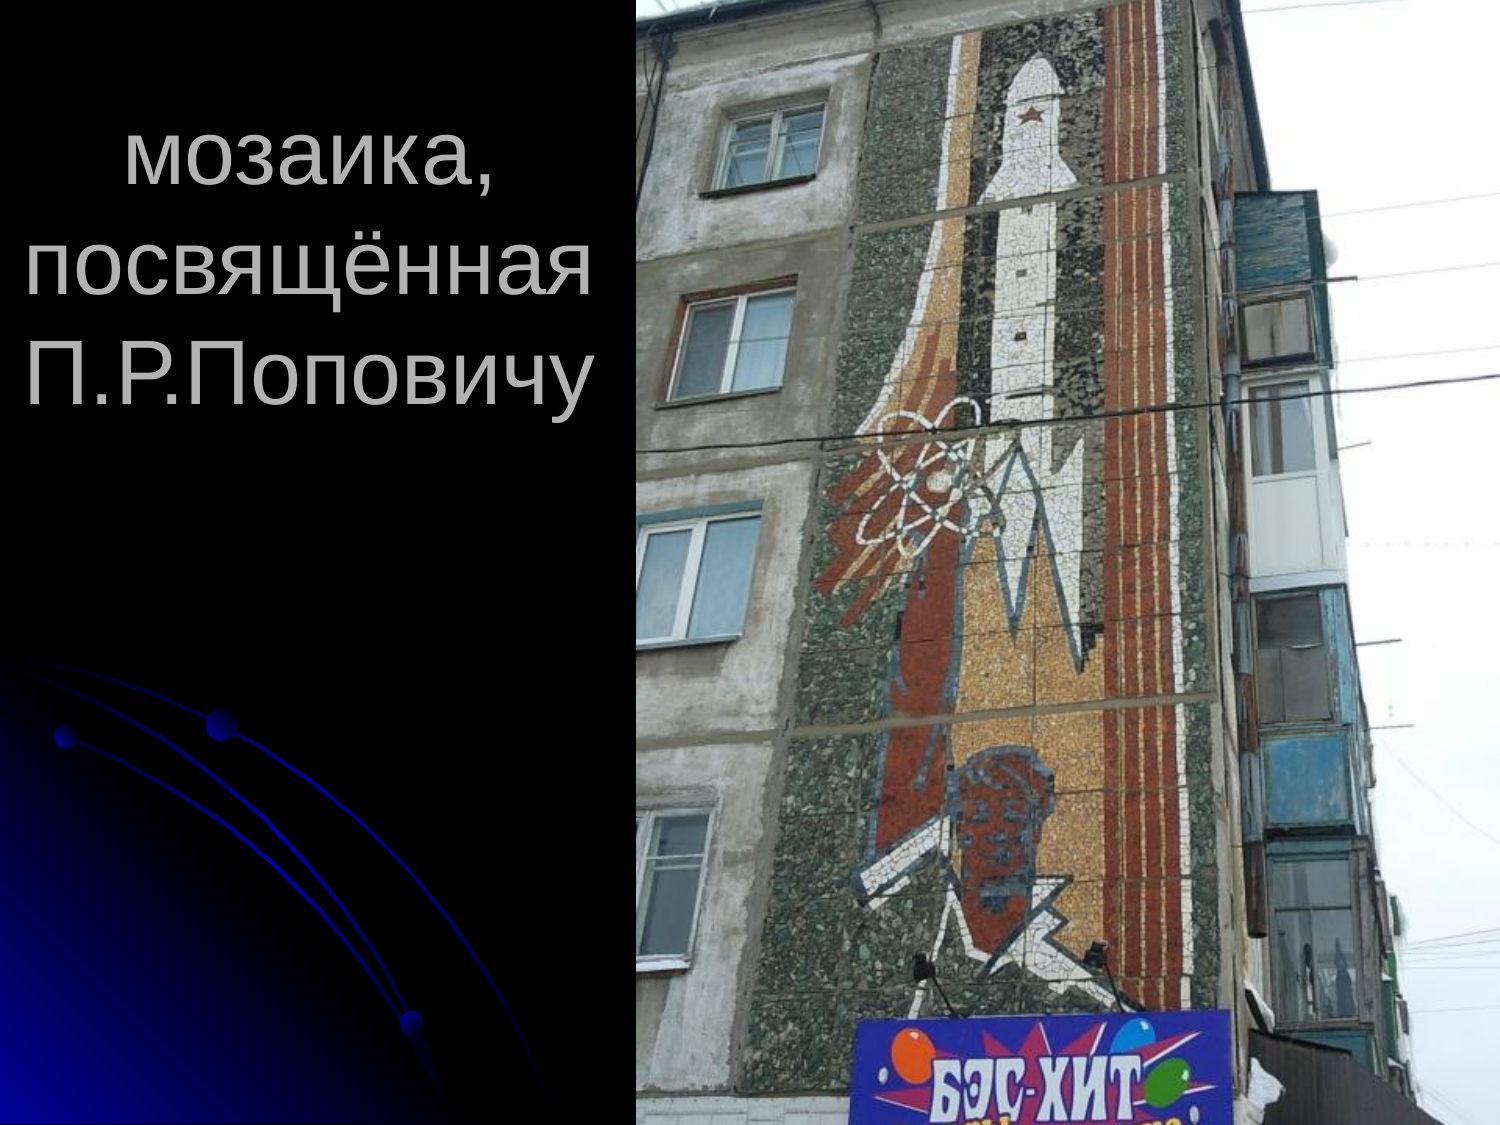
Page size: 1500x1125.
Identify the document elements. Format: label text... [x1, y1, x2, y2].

picture [636, 0, 1500, 1125]
title мозаика, посвящённая П.Р.Поповичу [0, 42, 621, 584]
